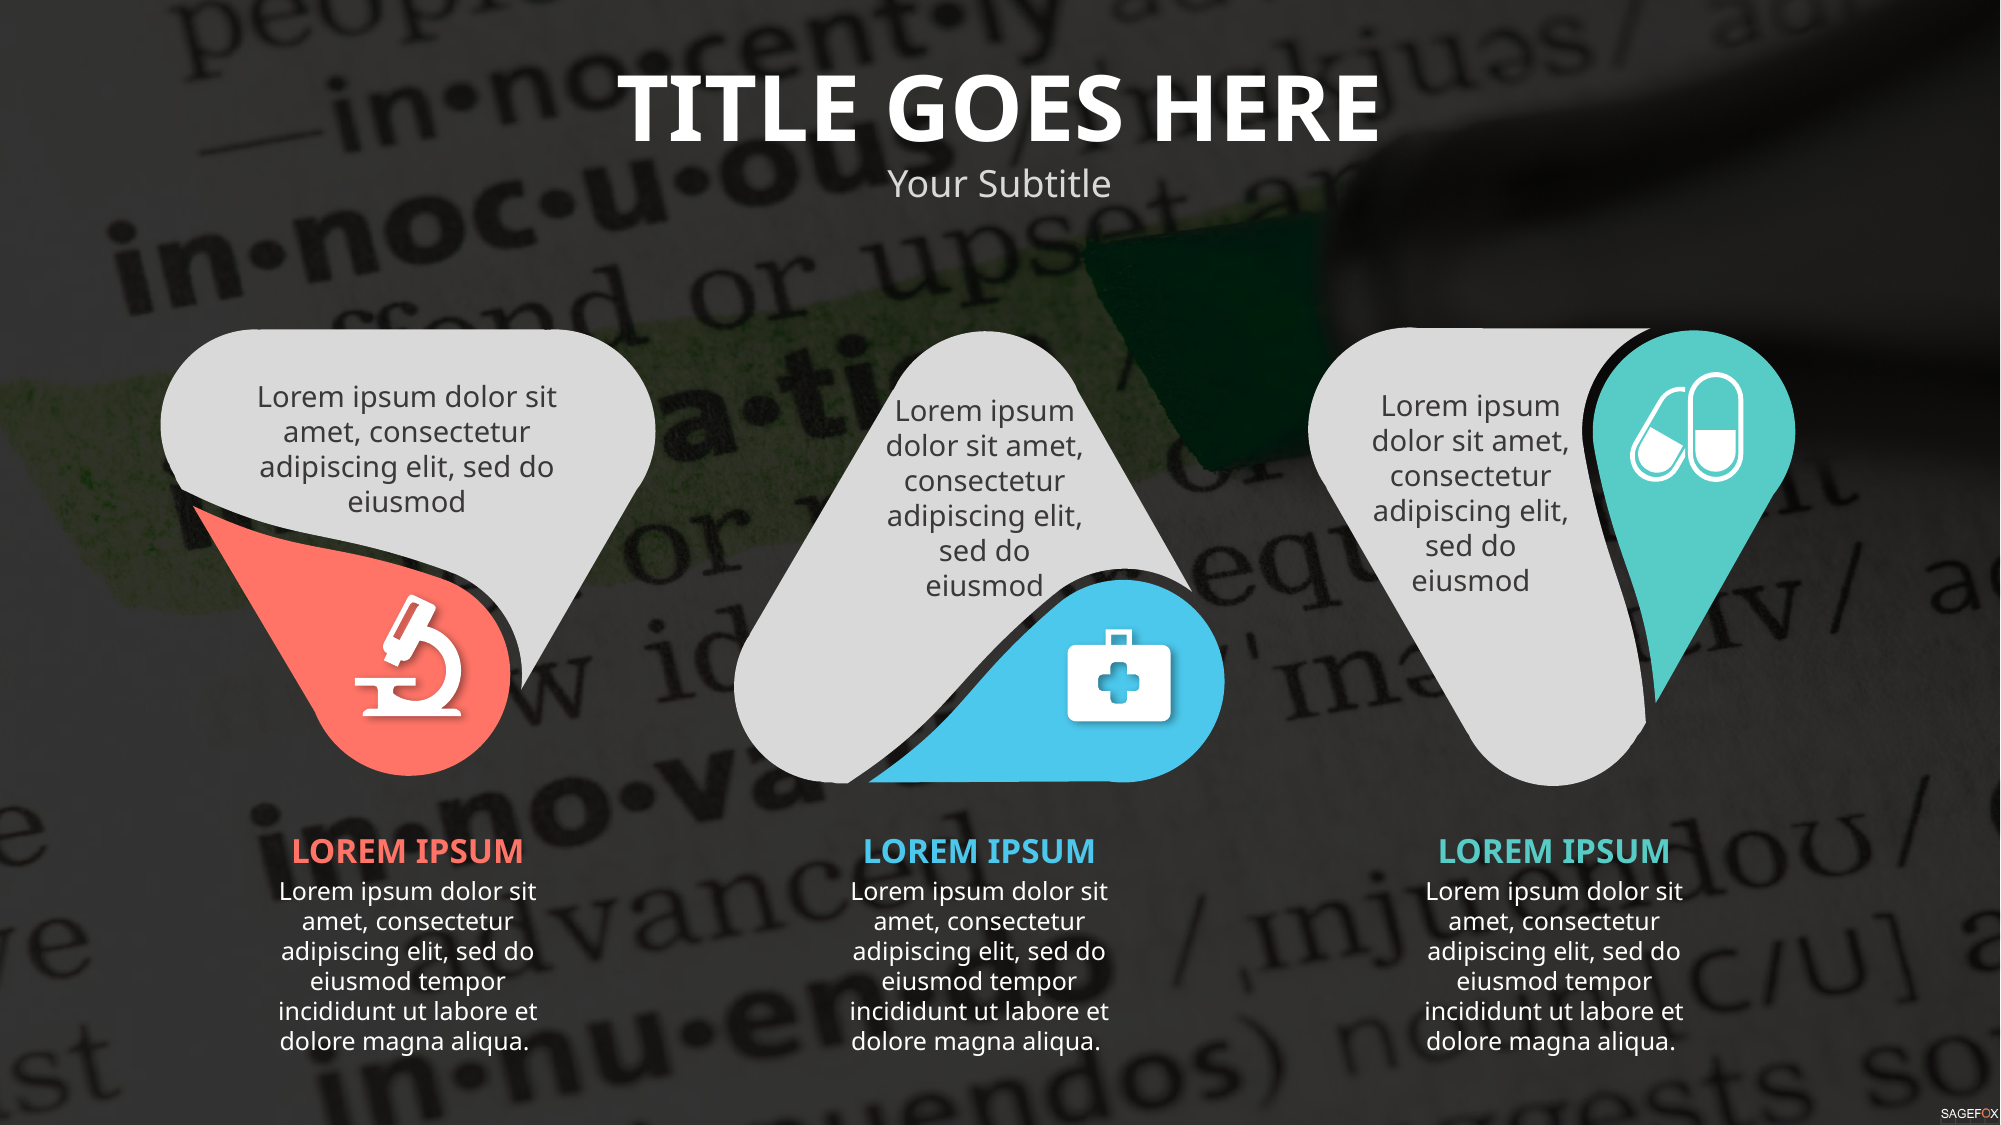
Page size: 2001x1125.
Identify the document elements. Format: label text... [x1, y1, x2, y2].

text_box [894, 330, 1077, 385]
text_box Lorem ipsum dolor sit amet, consectetur adipiscing elit, sed do eiusmod [865, 385, 1105, 610]
text_box [1067, 629, 1171, 722]
text_box [190, 503, 512, 777]
text_box Lorem ipsum dolor sit amet, consectetur adipiscing elit, sed do eiusmod [1351, 379, 1591, 605]
text_box [354, 594, 462, 717]
picture [0, 0, 2001, 1125]
text_box [1105, 436, 1194, 593]
text_box [1307, 326, 1651, 533]
text_box [1392, 481, 1647, 787]
text_box [733, 435, 1037, 785]
text_box [159, 328, 657, 691]
text_box TITLE GOES HERE Your Subtitle [548, 42, 1452, 322]
text_box LOREM IPSUM Lorem ipsum dolor sit amet, consectetur adipiscing elit, sed do eiusmod tempor incididunt ut labore et dolore magna aliqua. [809, 823, 1150, 1063]
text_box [1626, 371, 1744, 486]
text_box [1591, 329, 1797, 707]
text_box LOREM IPSUM Lorem ipsum dolor sit amet, consectetur adipiscing elit, sed do eiusmod tempor incididunt ut labore et dolore magna aliqua. [1384, 823, 1725, 1063]
text_box LOREM IPSUM Lorem ipsum dolor sit amet, consectetur adipiscing elit, sed do eiusmod tempor incididunt ut labore et dolore magna aliqua. [237, 823, 579, 1063]
text_box Lorem ipsum dolor sit amet, consectetur adipiscing elit, sed do eiusmod [213, 371, 602, 526]
text_box [864, 578, 1226, 784]
